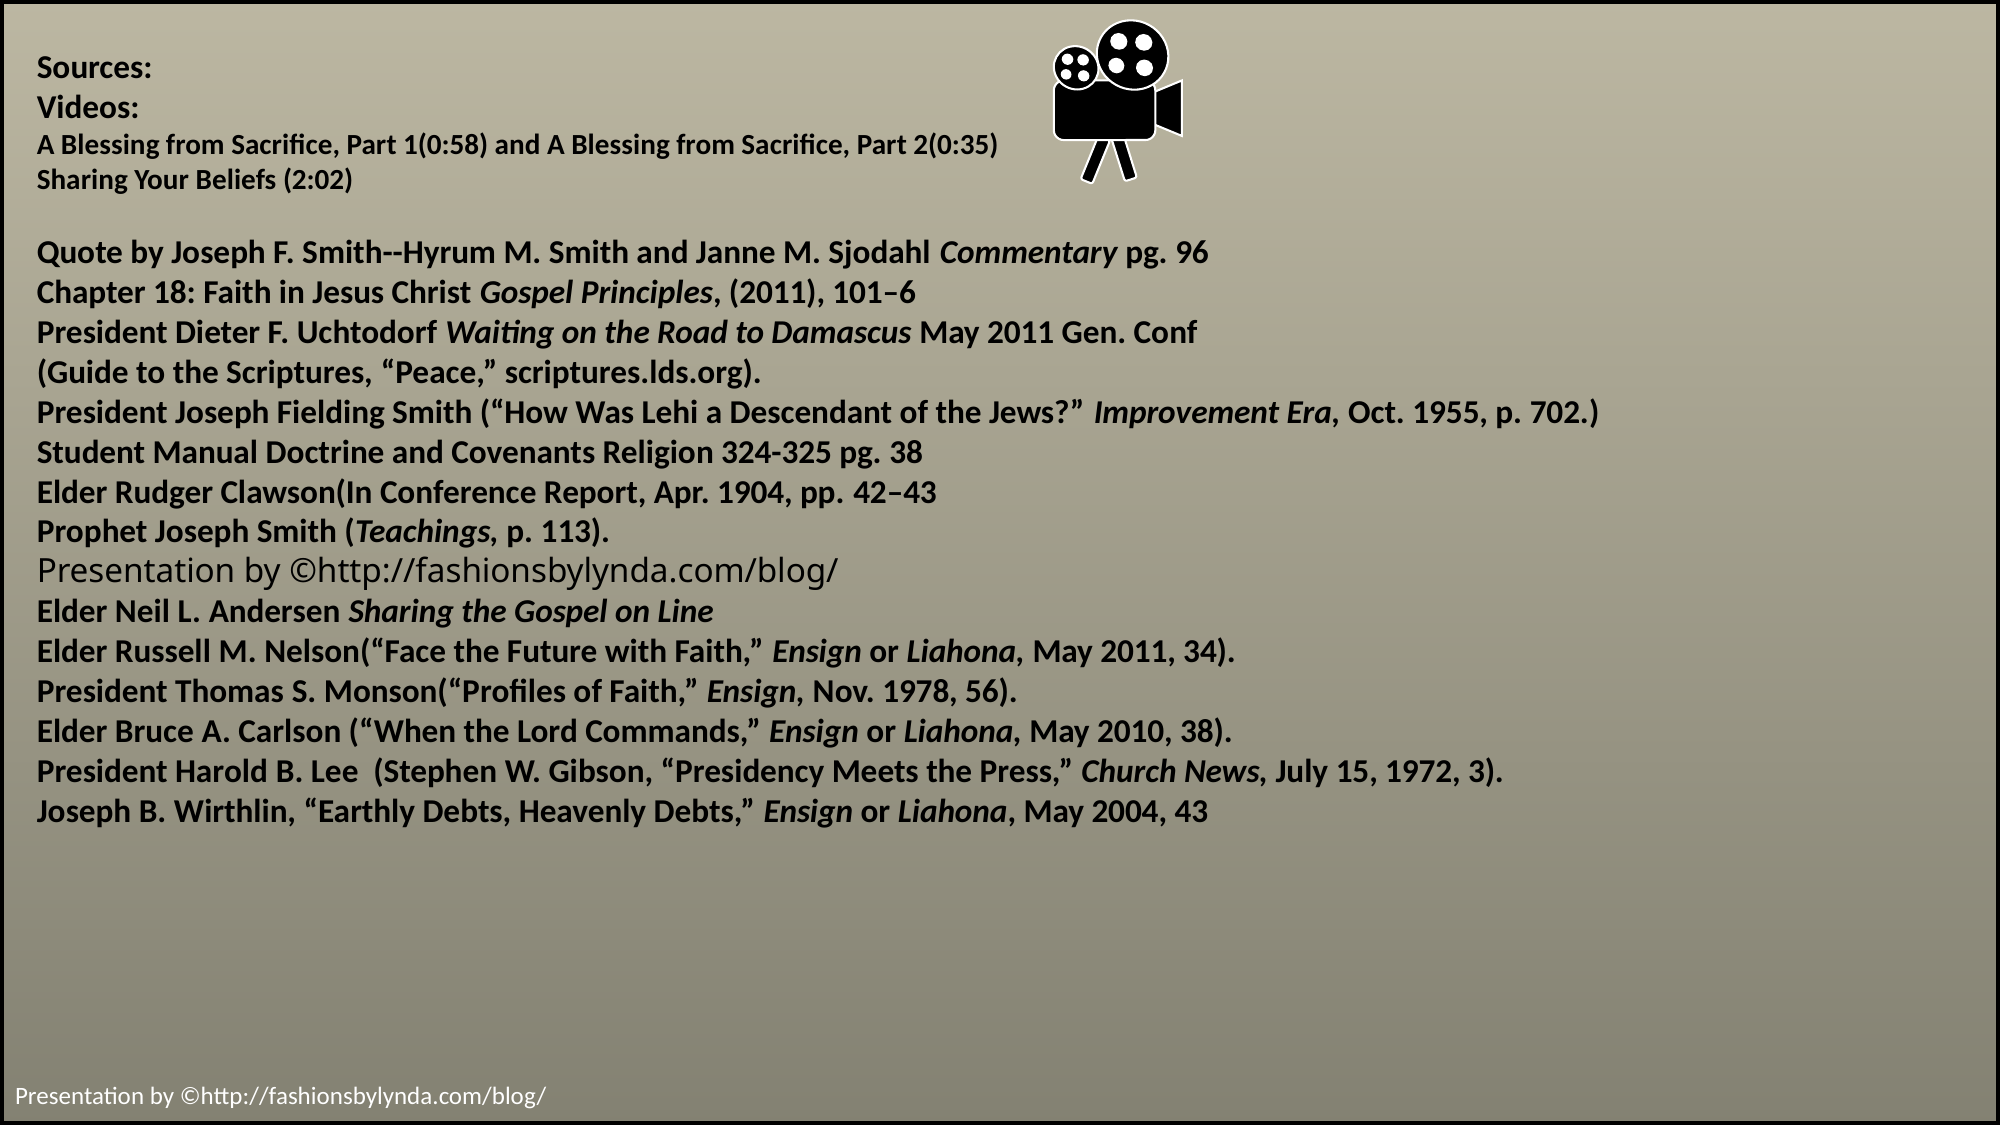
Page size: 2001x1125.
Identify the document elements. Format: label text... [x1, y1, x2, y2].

text_box Presentation by ©http://fashionsbylynda.com/blog/ [0, 1065, 898, 1125]
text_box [1053, 20, 1182, 184]
text_box Sources: Videos: A Blessing from Sacrifice, Part 1(0:58) and A Blessing from Sacrifice, Part 2(0:35) Sharing Your Beliefs (2:02) Quote by Joseph F. Smith--Hyrum M. Smith and Janne M. Sjodahl Commentary pg. 96 Chapter 18: Faith in Jesus Christ Gospel Principles, (2011), 101–6 President Dieter F. Uchtodorf Waiting on the Road to Damascus May 2011 Gen. Conf (Guide to the Scriptures, “Peace,” scriptures.lds.org). President Joseph Fielding Smith (“How Was Lehi a Descendant of the Jews?” Improvement Era, Oct. 1955, p. 702.) Student Manual Doctrine and Covenants Religion 324-325 pg. 38 Elder Rudger Clawson(In Conference Report, Apr. 1904, pp. 42–43 Prophet Joseph Smith (Teachings, p. 113). Presentation by ©http://fashionsbylynda.com/blog/ Elder Neil L. Andersen Sharing the Gospel on Line Elder Russell M. Nelson(“Face the Future with Faith,” Ensign or Liahona, May 2011, 34). President Thomas S. Monson(“Profiles of Faith,” Ensign, Nov. 1978, 56). Elder Bruce A. Carlson (“When the Lord Commands,” Ensign or Liahona, May 2010, 38). President Harold B. Lee (Stephen W. Gibson, “Presidency Meets the Press,” Church News, July 15, 1972, 3). Joseph B. Wirthlin, “Earthly Debts, Heavenly Debts,” Ensign or Liahona, May 2004, 43 [22, 38, 1773, 837]
text_box [0, 0, 2000, 1125]
